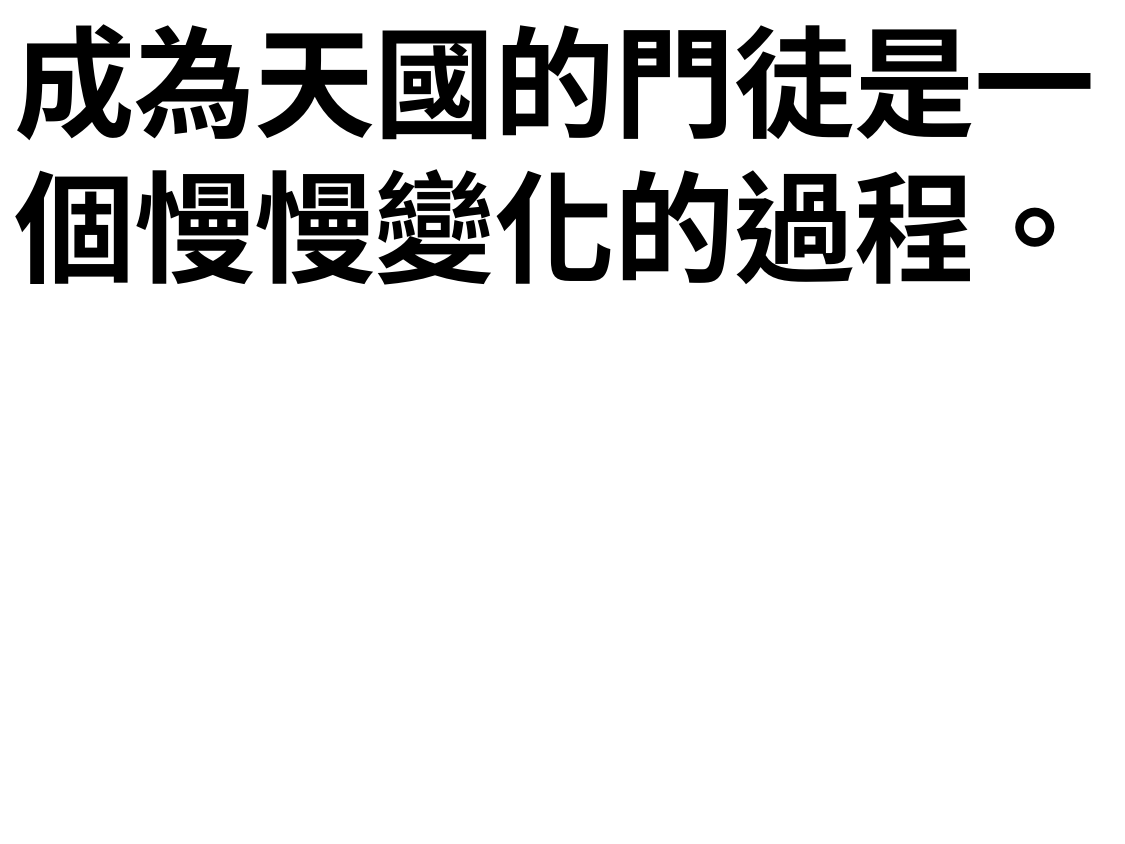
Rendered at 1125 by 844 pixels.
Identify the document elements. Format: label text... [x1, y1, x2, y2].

text_box 成為天國的門徒是一個慢慢變化的過程。 [0, 0, 1125, 305]
